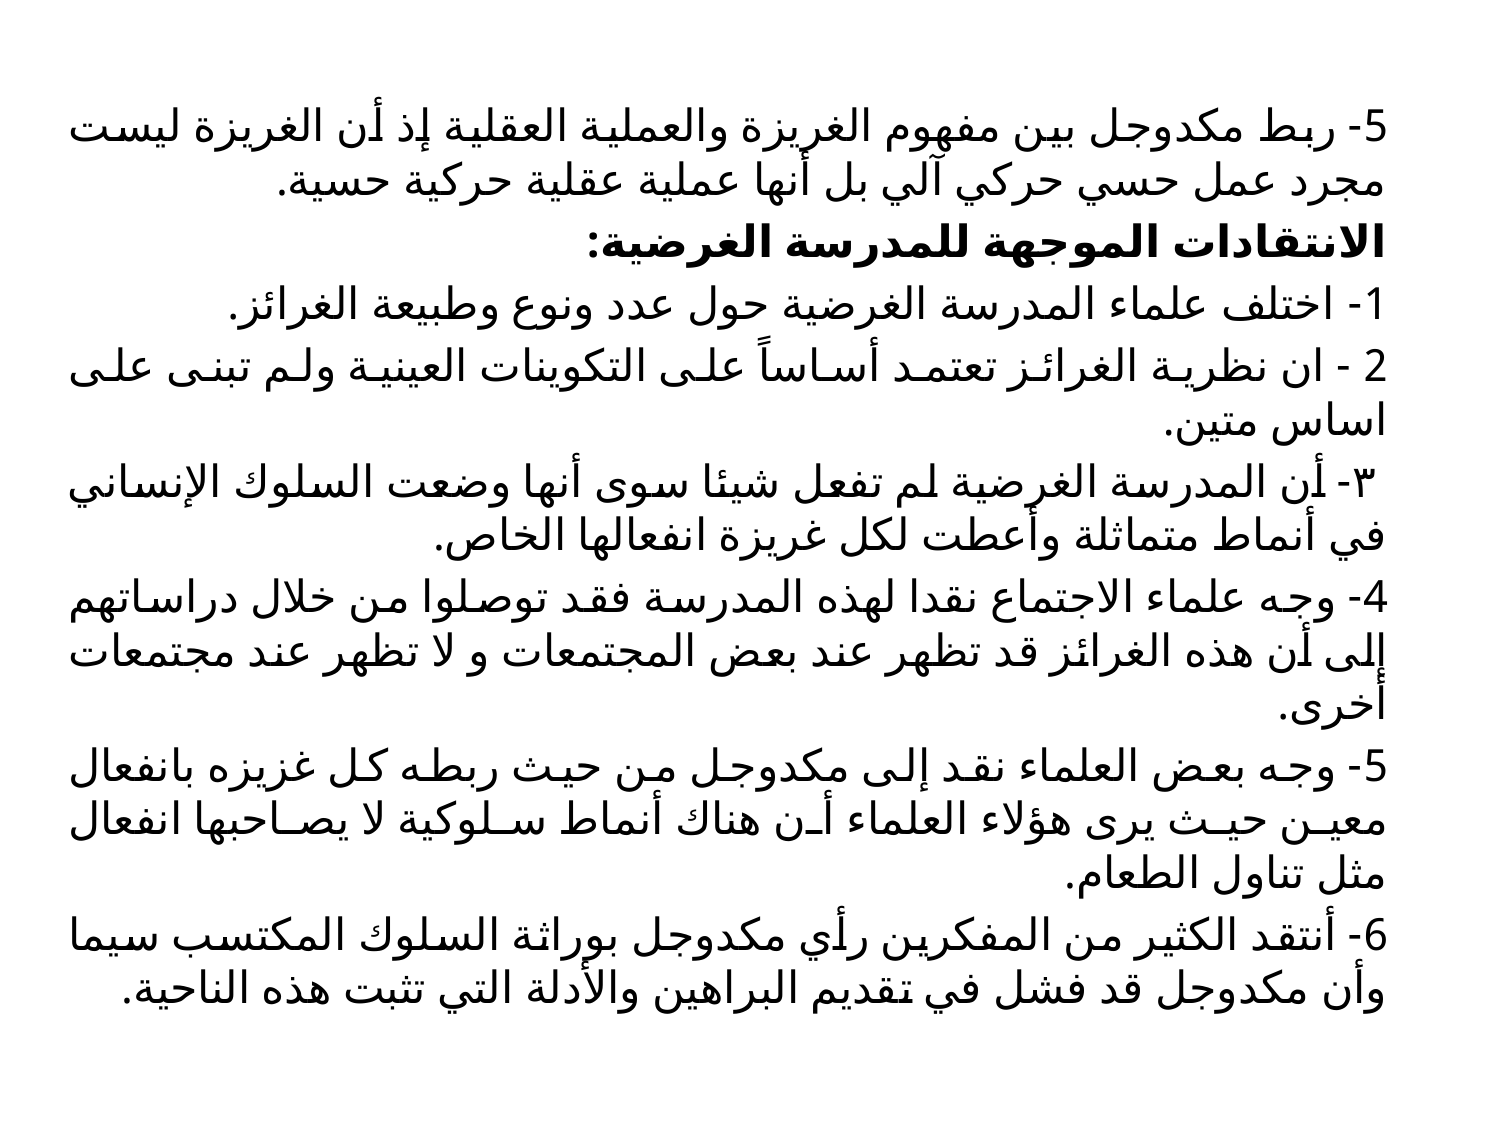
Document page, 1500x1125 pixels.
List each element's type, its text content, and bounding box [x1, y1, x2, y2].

list 5- ربط مكدوجل بين مفهوم الغريزة والعملية العقلية إذ أن الغريزة ليست مجرد عمل حسي حركي آلي بل أنها عملية عقلية حركية حسية. الانتقادات الموجهة للمدرسة الغرضية: 1- اختلف علماء المدرسة الغرضية حول عدد ونوع وطبيعة الغرائز. 2 - ان نظرية الغرائز تعتمد أساساً على التكوينات العينية ولم تبنى على اساس متين. ٣- أن المدرسة الغرضية لم تفعل شيئا سوى أنها وضعت السلوك الإنساني في أنماط متماثلة وأعطت لكل غريزة انفعالها الخاص. 4- وجه علماء الاجتماع نقدا لهذه المدرسة فقد توصلوا من خلال دراساتهم إلى أن هذه الغرائز قد تظهر عند بعض المجتمعات و لا تظهر عند مجتمعات أخرى. 5- وجه بعض العلماء نقد إلى مكدوجل من حيث ربطه كل غزيزه بانفعال معين حيث يرى هؤلاء العلماء أن هناك أنماط سلوكية لا يصاحبها انفعال مثل تناول الطعام. 6- أنتقد الكثير من المفكرين رأي مكدوجل بوراثة السلوك المكتسب سيما وأن مکدوجل قد فشل في تقديم البراهين والأدلة التي تثبت هذه الناحية. [53, 90, 1404, 1035]
